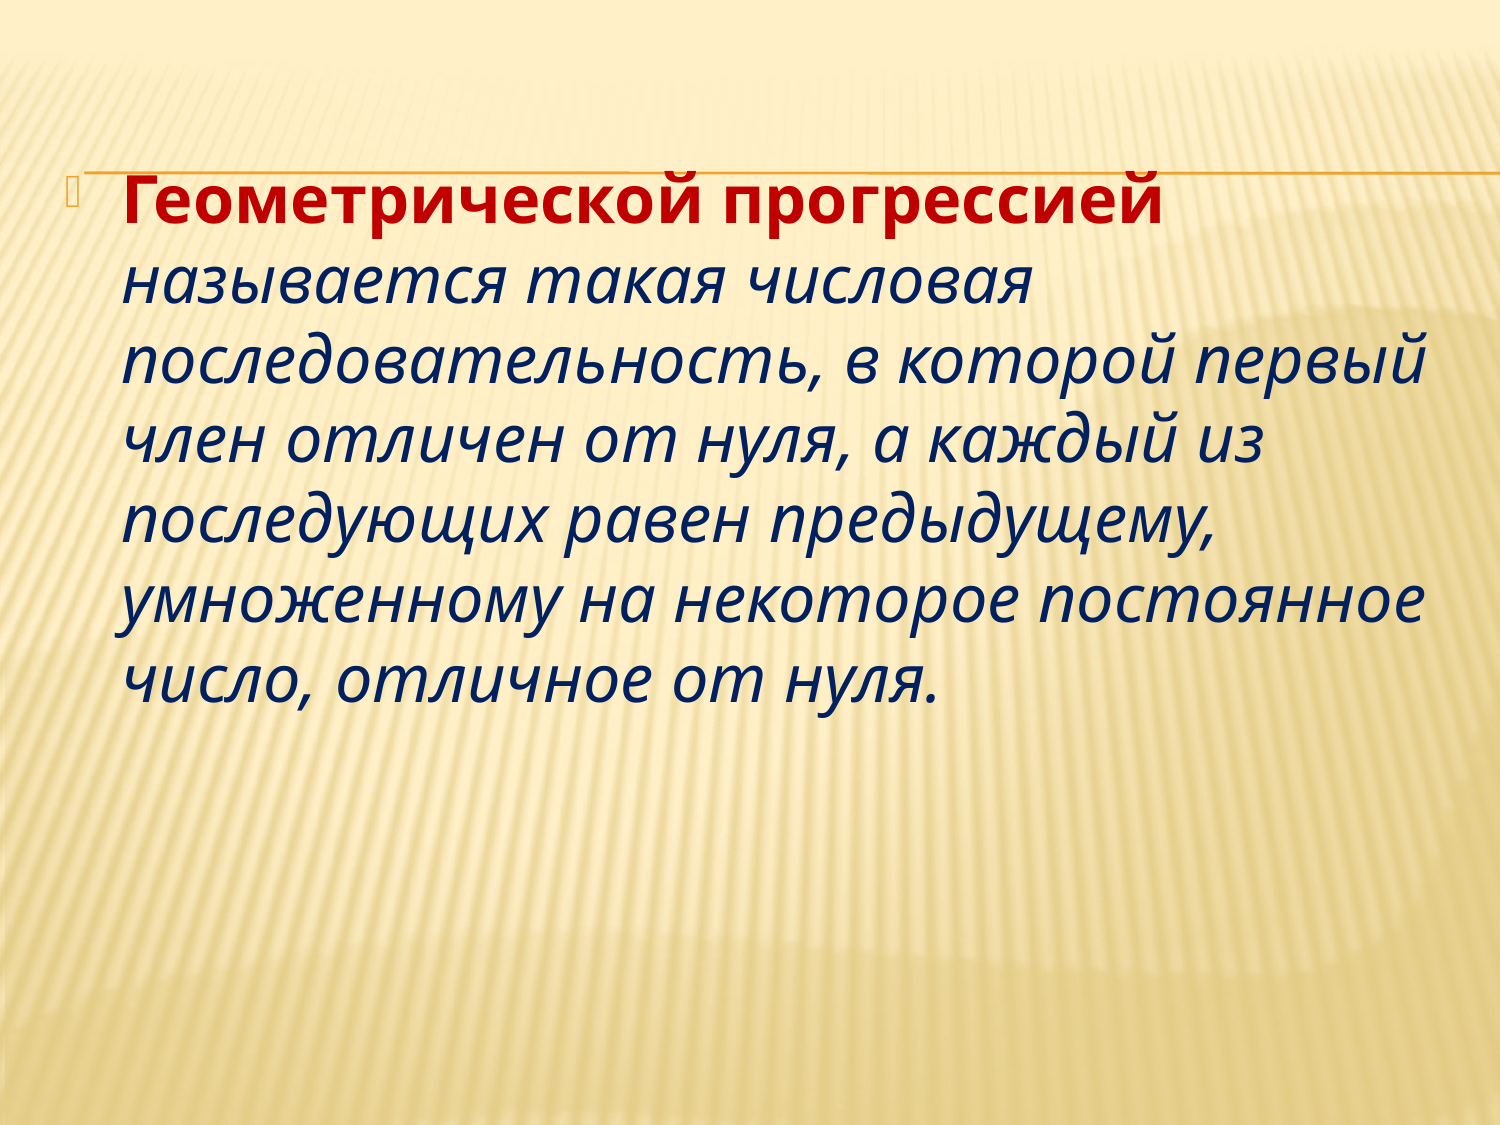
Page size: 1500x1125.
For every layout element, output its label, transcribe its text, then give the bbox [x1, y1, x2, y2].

list Геометрической прогрессией называется такая числовая последовательность, в которой первый член отличен от нуля, а каждый из последующих равен предыдущему, умноженному на некоторое постоянное число, отличное от нуля. [50, 149, 1475, 998]
